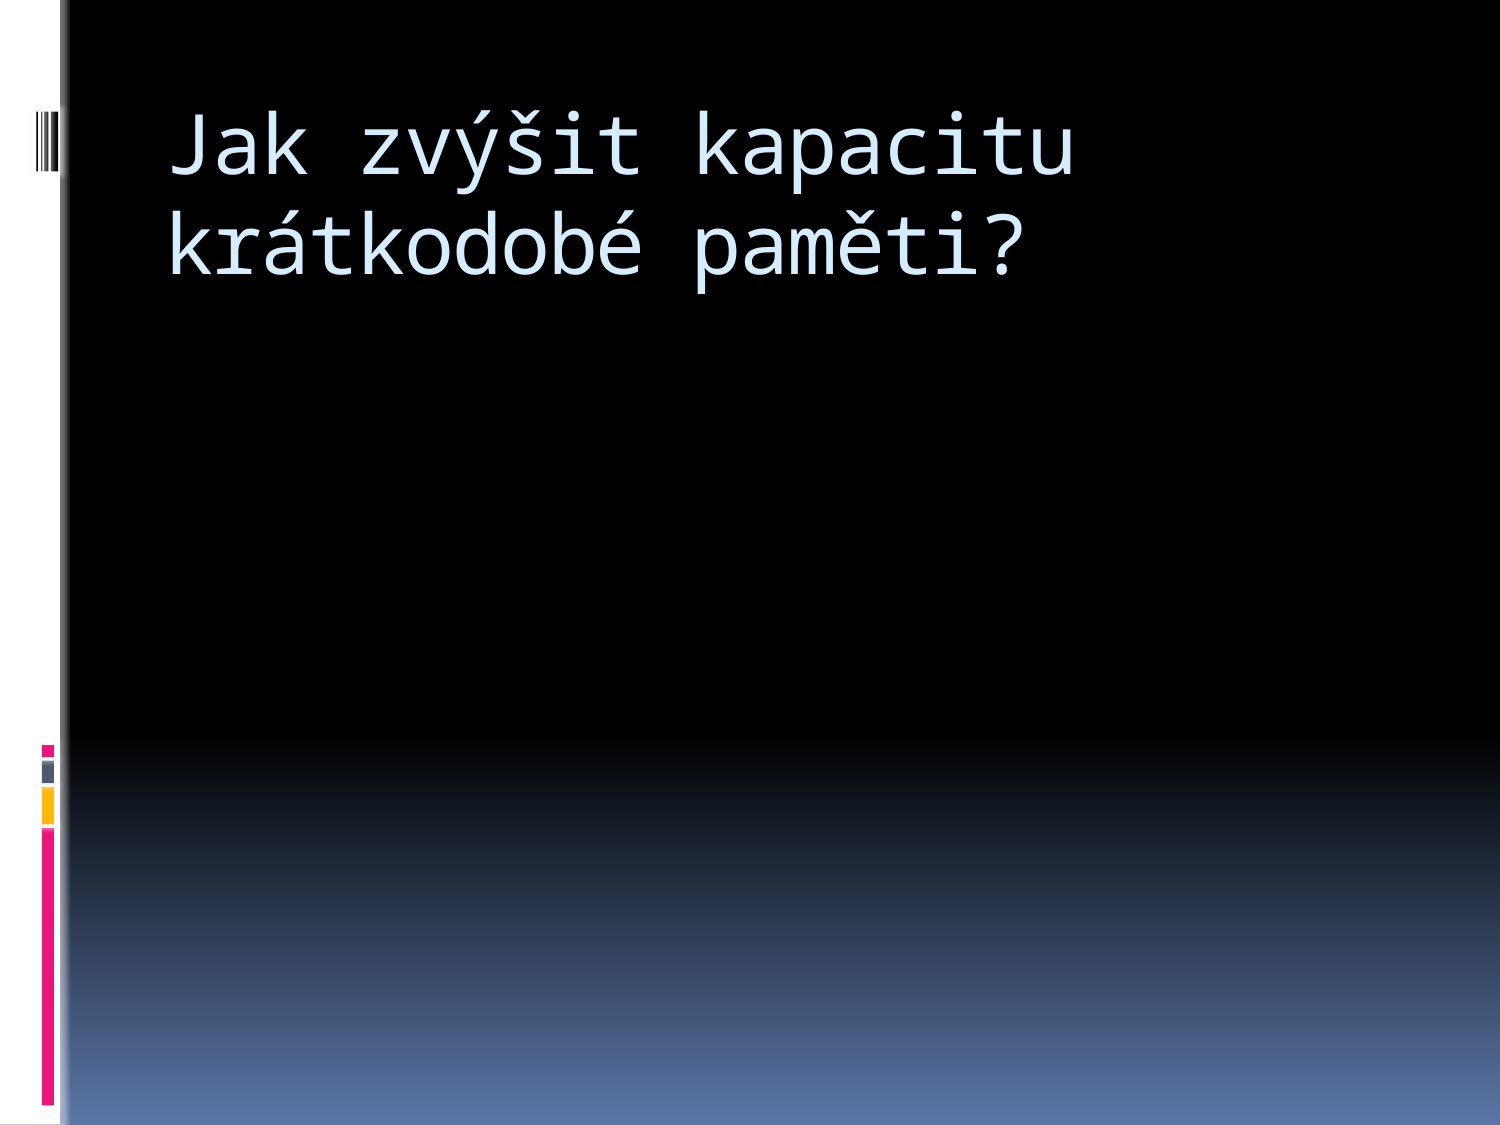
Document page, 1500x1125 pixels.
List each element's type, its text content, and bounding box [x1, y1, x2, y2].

title Jak zvýšit kapacitu krátkodobé paměti? [150, 83, 1425, 234]
